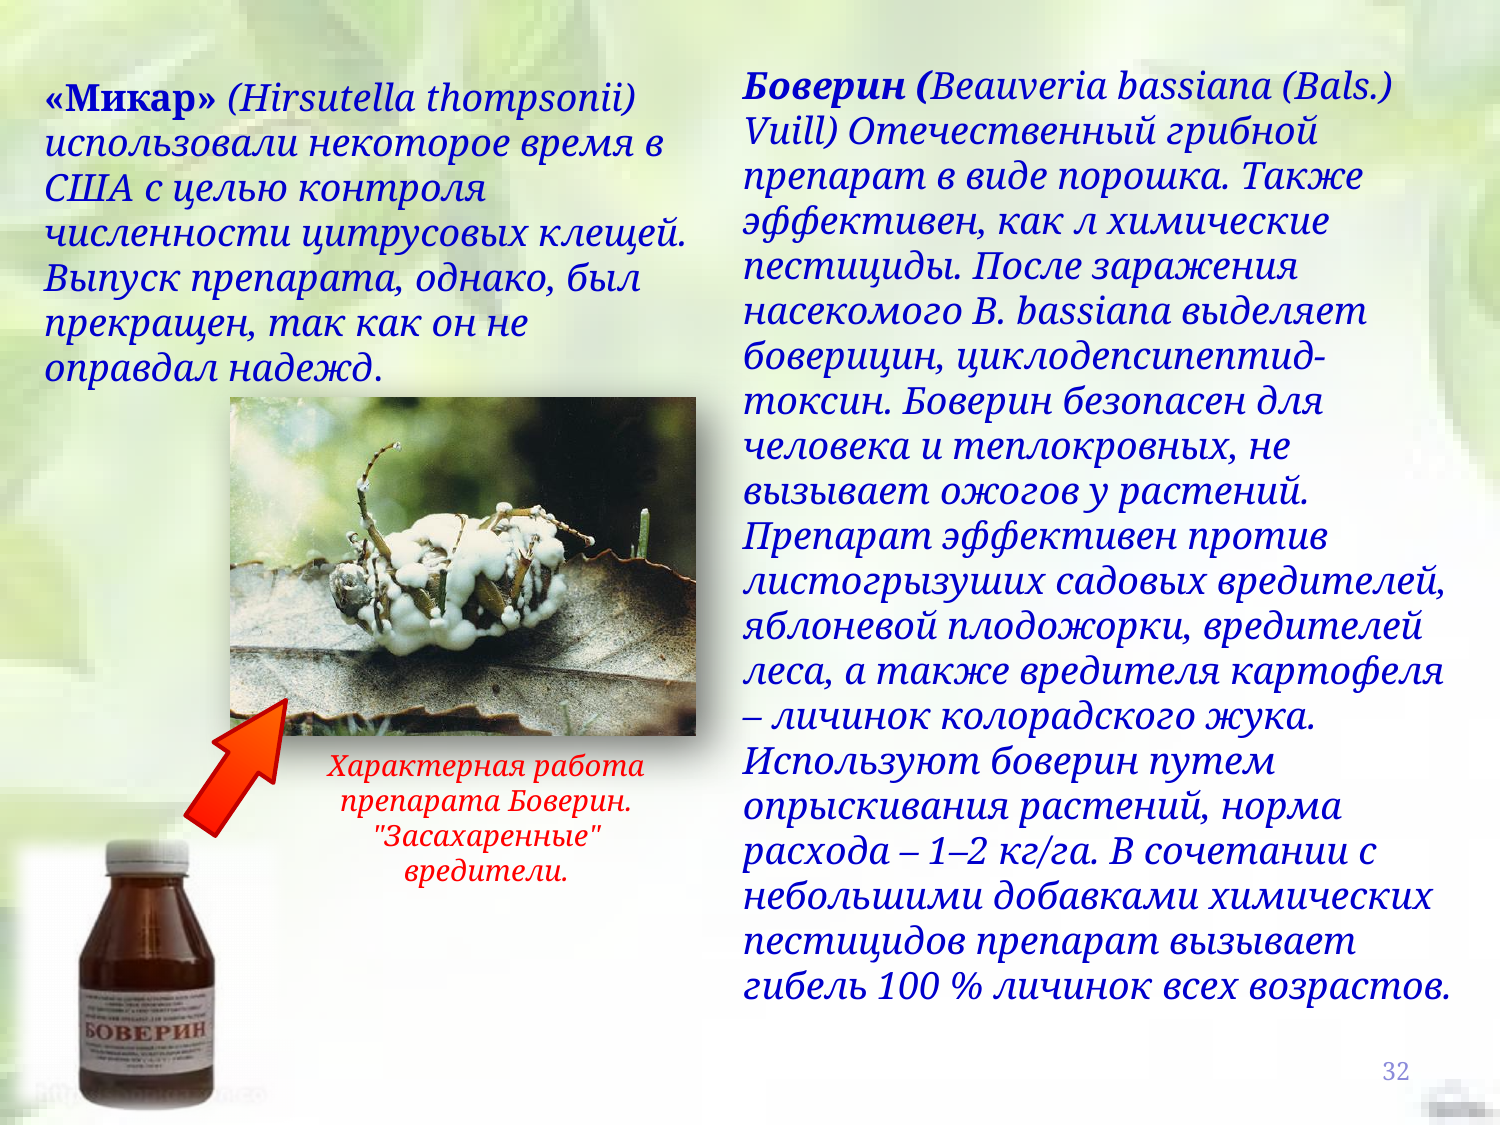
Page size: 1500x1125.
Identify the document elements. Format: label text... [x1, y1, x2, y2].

text_box Боверин (Beauveria bassiana (Bals.) Vuill) Отечественный грибной препарат в виде порошка. Также эффективен, как л химические пестициды. После заражения насекомого B. bassiana выделяет боверицин, циклодепсипептид-токсин. Боверин безопасен для человека и теплокровных, не вызывает ожогов у растений. Препарат эффективен против листогрызуших садовых вредителей, яблоневой плодожорки, вредителей леса, а также вредителя картофеля – личинок колорадского жука. Используют боверин путем опрыскивания растений, норма расхода – 1–2 кг/га. В сочетании с небольшими добавками химических пестицидов препарат вызывает гибель 100 % личинок всех возрастов. [728, 54, 1479, 1060]
text_box Характерная работа препарата Боверин. "Засахаренные" вредители. [277, 742, 696, 895]
slide_number 32 [1074, 1042, 1425, 1103]
picture [0, 826, 296, 1125]
text_box [183, 733, 277, 825]
text_box «Микар» (Hirsutella thompsonii) использовали некоторое время в США с целью контроля численности цитрусовых клещей. Выпуск препарата, однако, был прекращен, так как он не оправдал надежд. [29, 66, 727, 397]
picture [229, 396, 696, 736]
